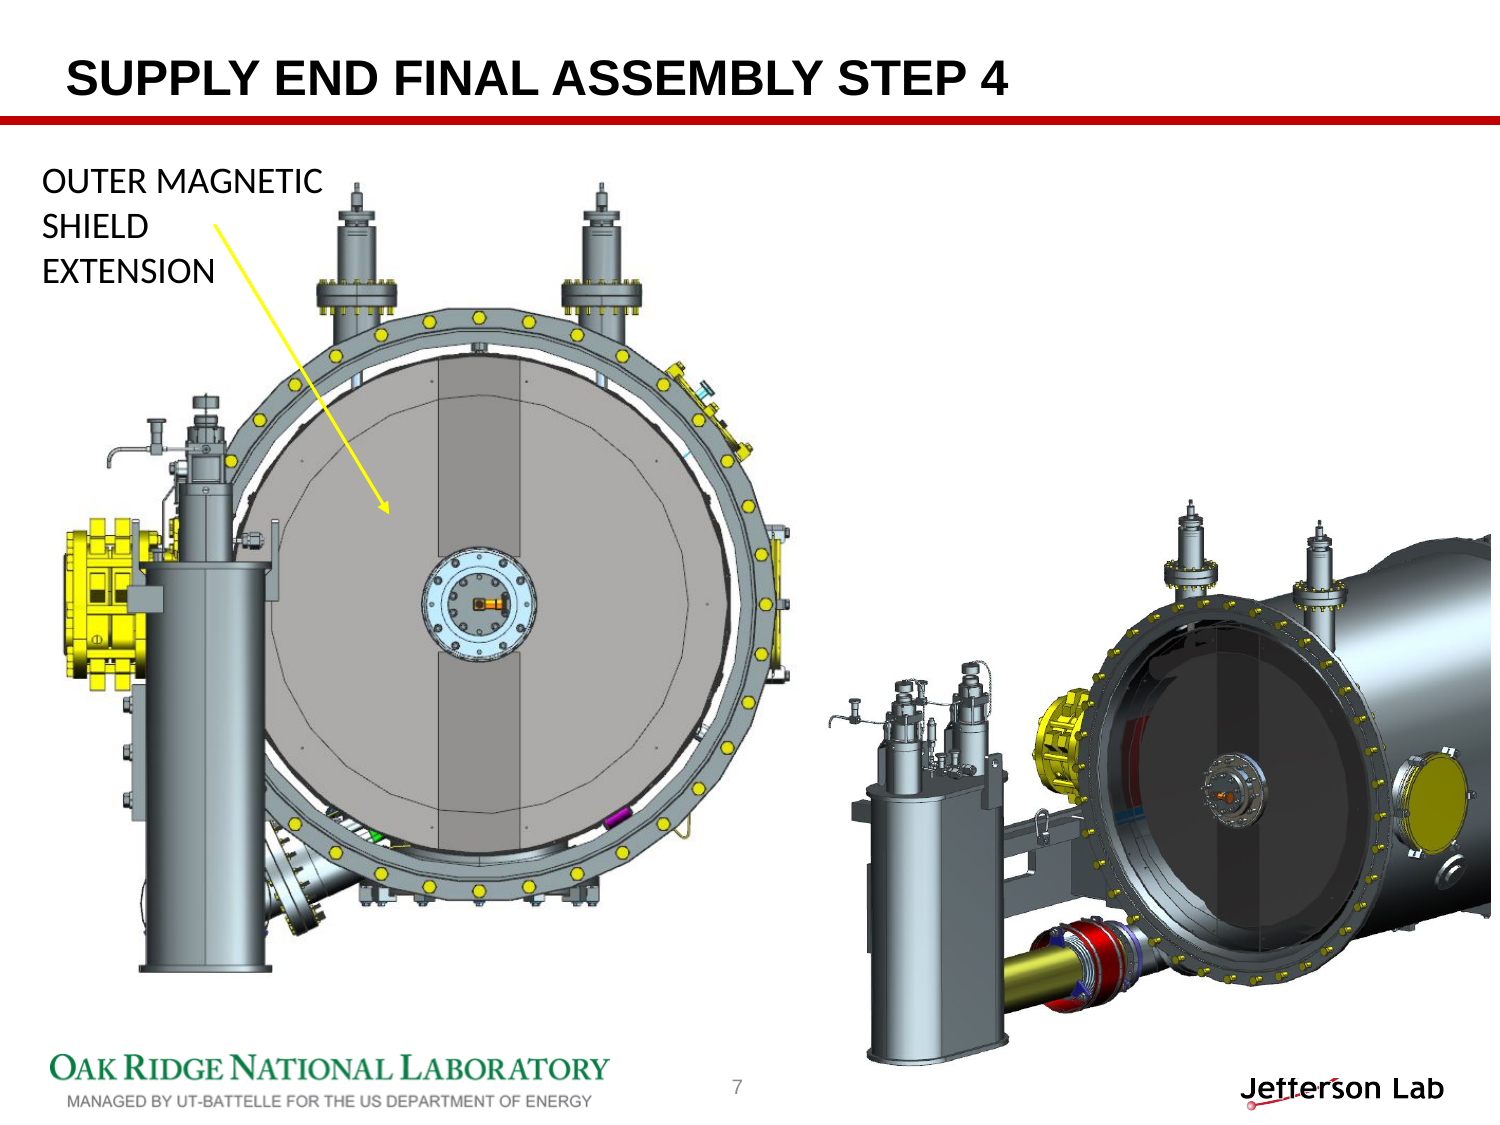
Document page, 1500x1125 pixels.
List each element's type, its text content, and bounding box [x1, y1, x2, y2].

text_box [214, 224, 390, 515]
picture [50, 1054, 610, 1112]
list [11, 148, 849, 1032]
slide_number 7 [693, 1060, 782, 1111]
picture [797, 479, 1491, 1122]
title SUPPLY END FINAL ASSEMBLY STEP 4 [50, 39, 1440, 120]
